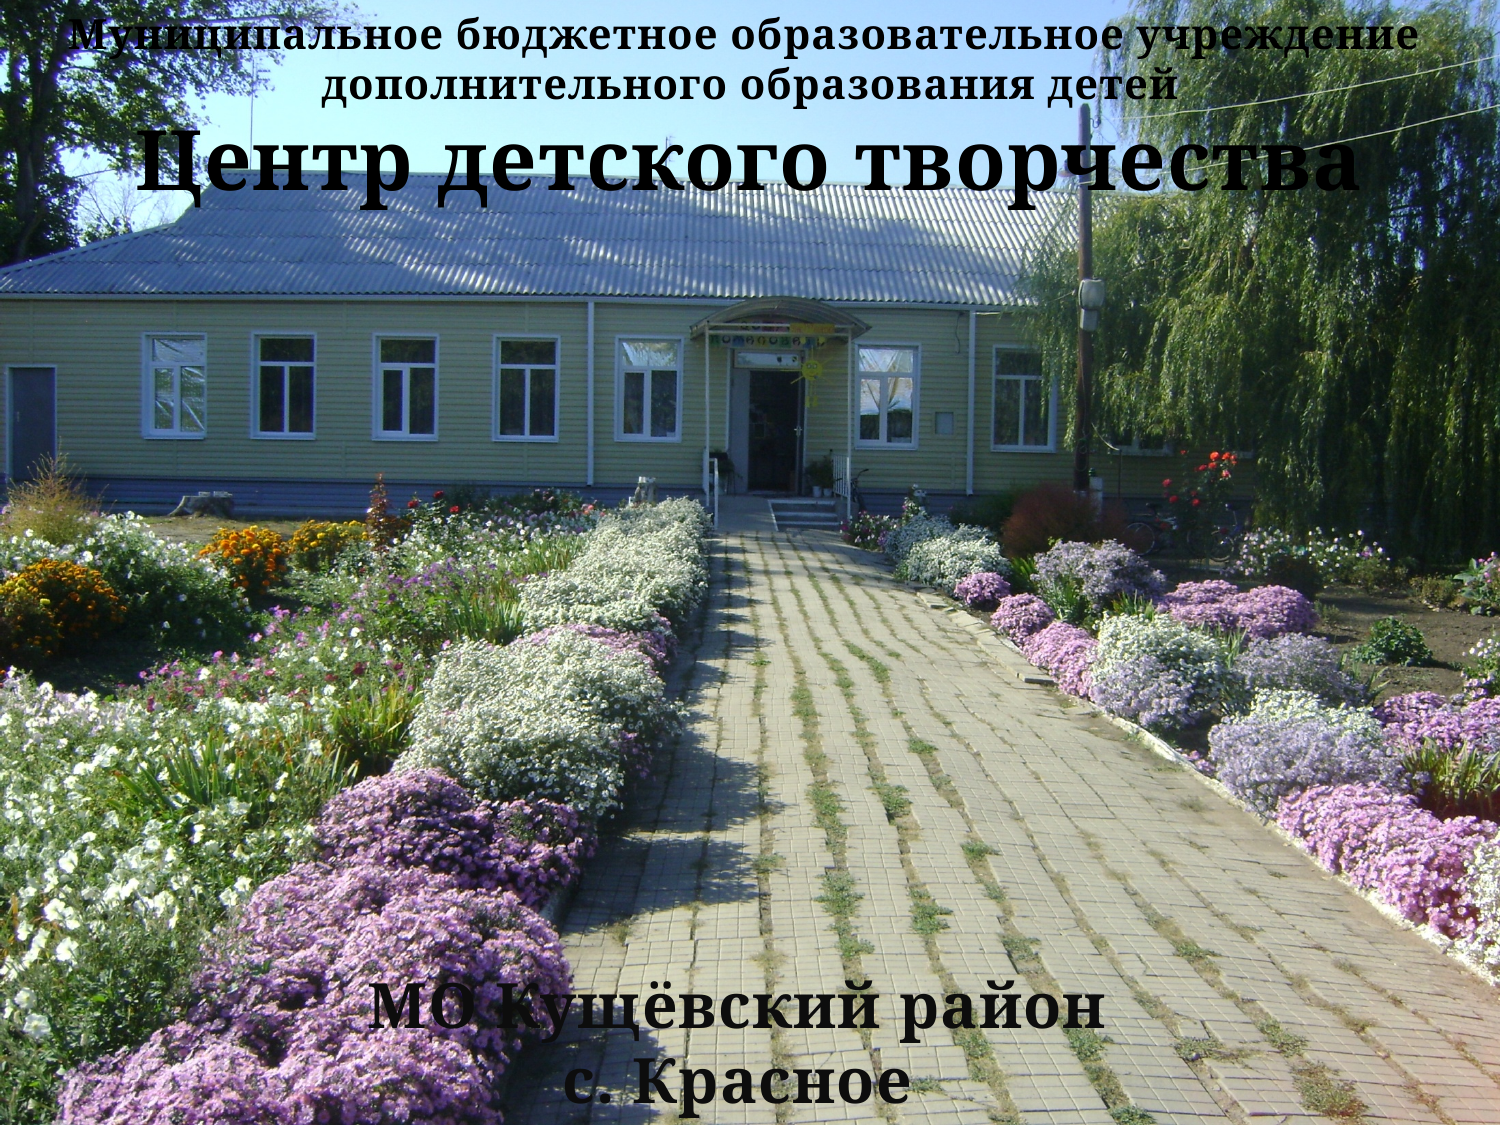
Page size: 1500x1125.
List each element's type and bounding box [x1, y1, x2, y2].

list [0, 0, 1500, 1125]
